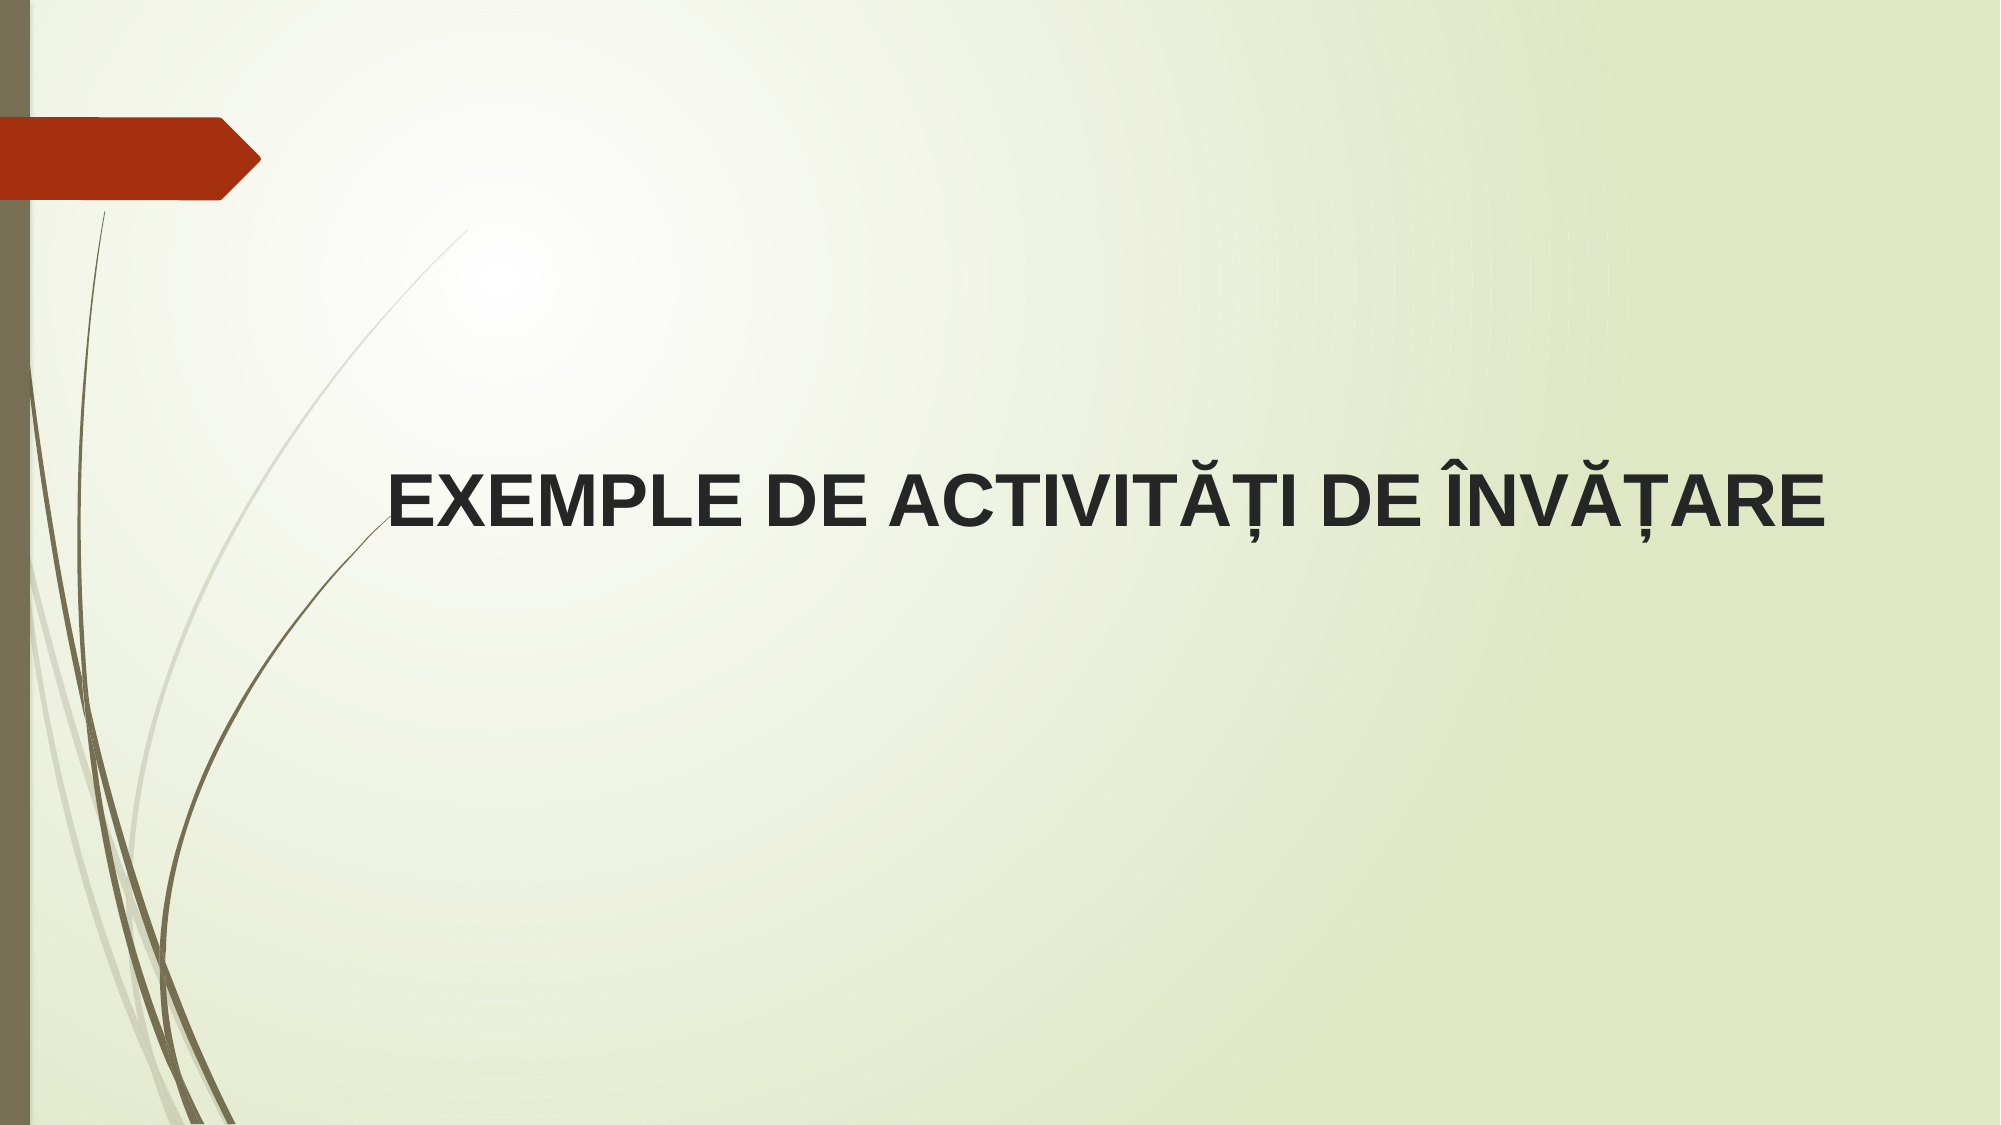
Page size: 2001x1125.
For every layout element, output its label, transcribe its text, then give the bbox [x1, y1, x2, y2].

title EXEMPLE DE ACTIVITĂȚI DE ÎNVĂȚARE [371, 444, 1988, 574]
